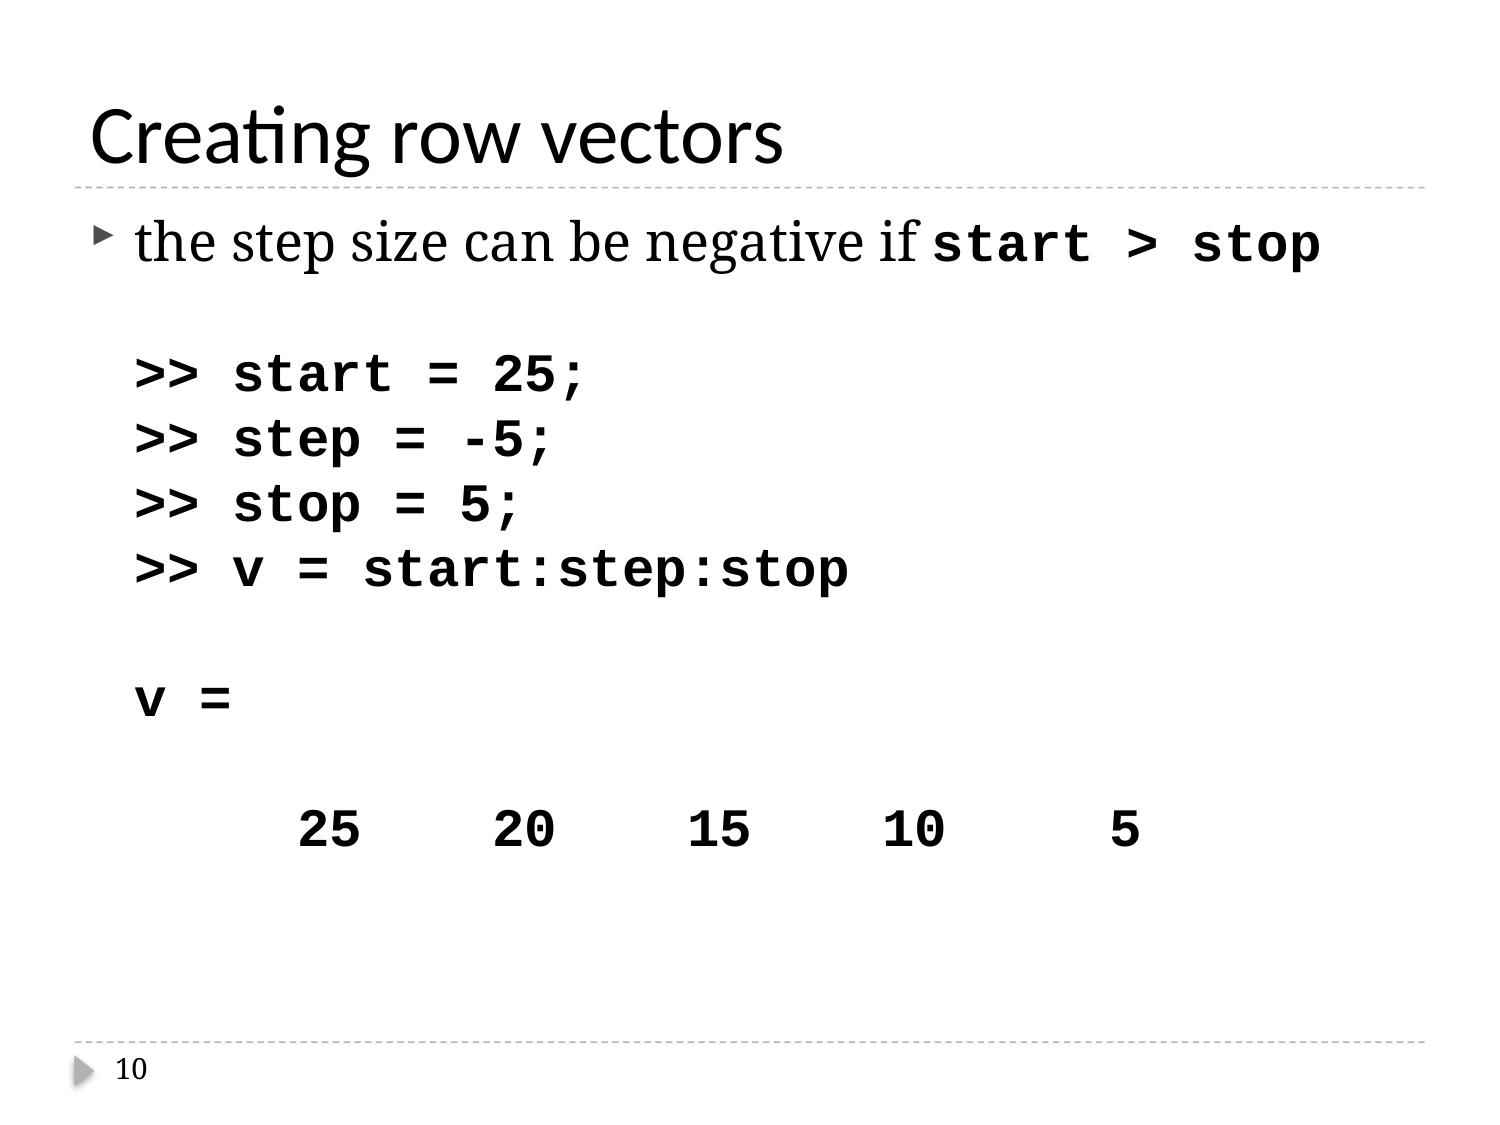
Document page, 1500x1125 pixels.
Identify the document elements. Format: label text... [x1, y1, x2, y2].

title Creating row vectors [74, 24, 1426, 188]
slide_number 10 [100, 1042, 426, 1103]
list the step size can be negative if start > stop >> start = 25; >> step = -5; >> stop = 5; >> v = start:step:stop v = 25 20 15 10 5 [74, 199, 1426, 1011]
